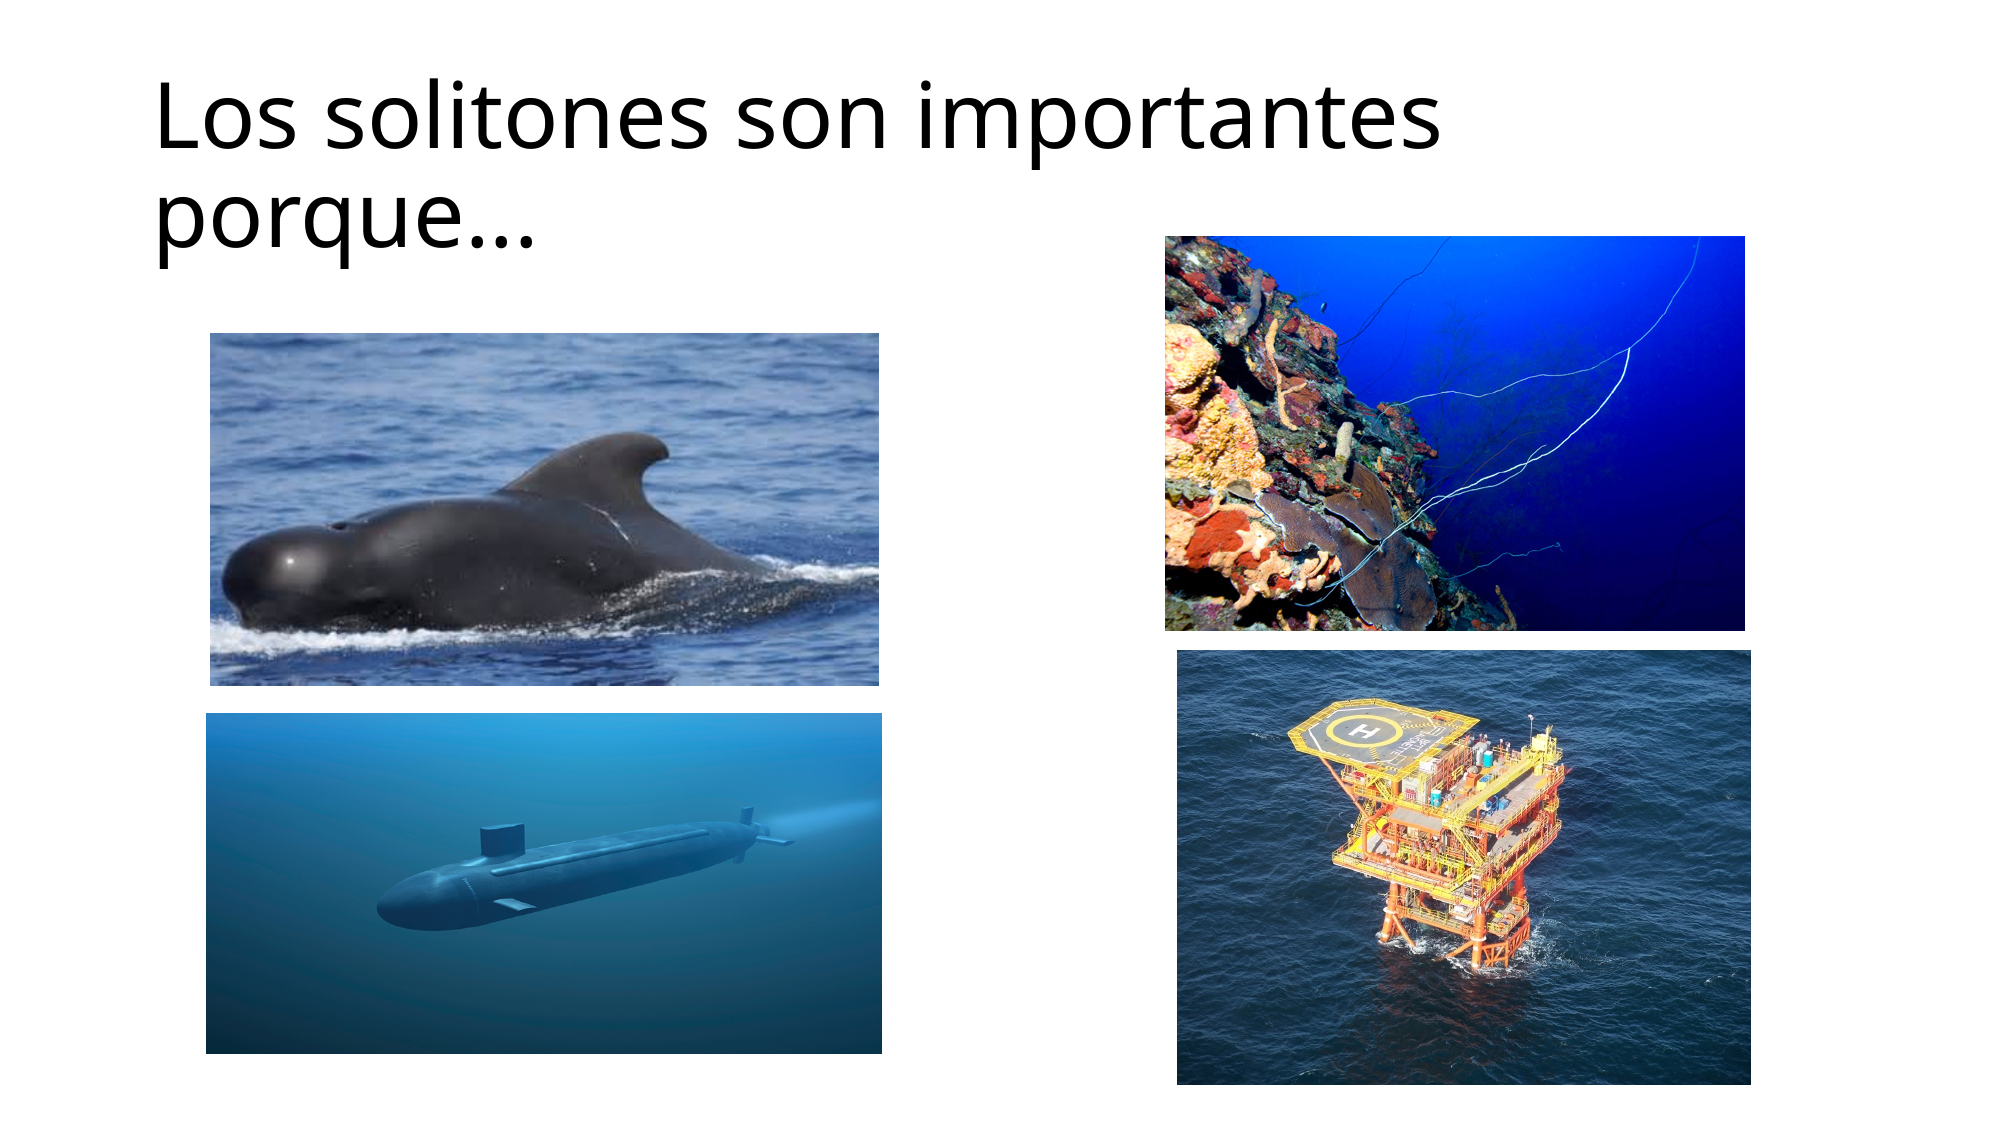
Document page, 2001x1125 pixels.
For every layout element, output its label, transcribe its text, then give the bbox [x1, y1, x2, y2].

picture [1165, 236, 1745, 631]
picture [210, 333, 879, 686]
picture [1177, 650, 1751, 1085]
picture [206, 1048, 217, 1054]
picture [206, 713, 882, 1054]
title Los solitones son importantes porque... [137, 59, 1863, 278]
